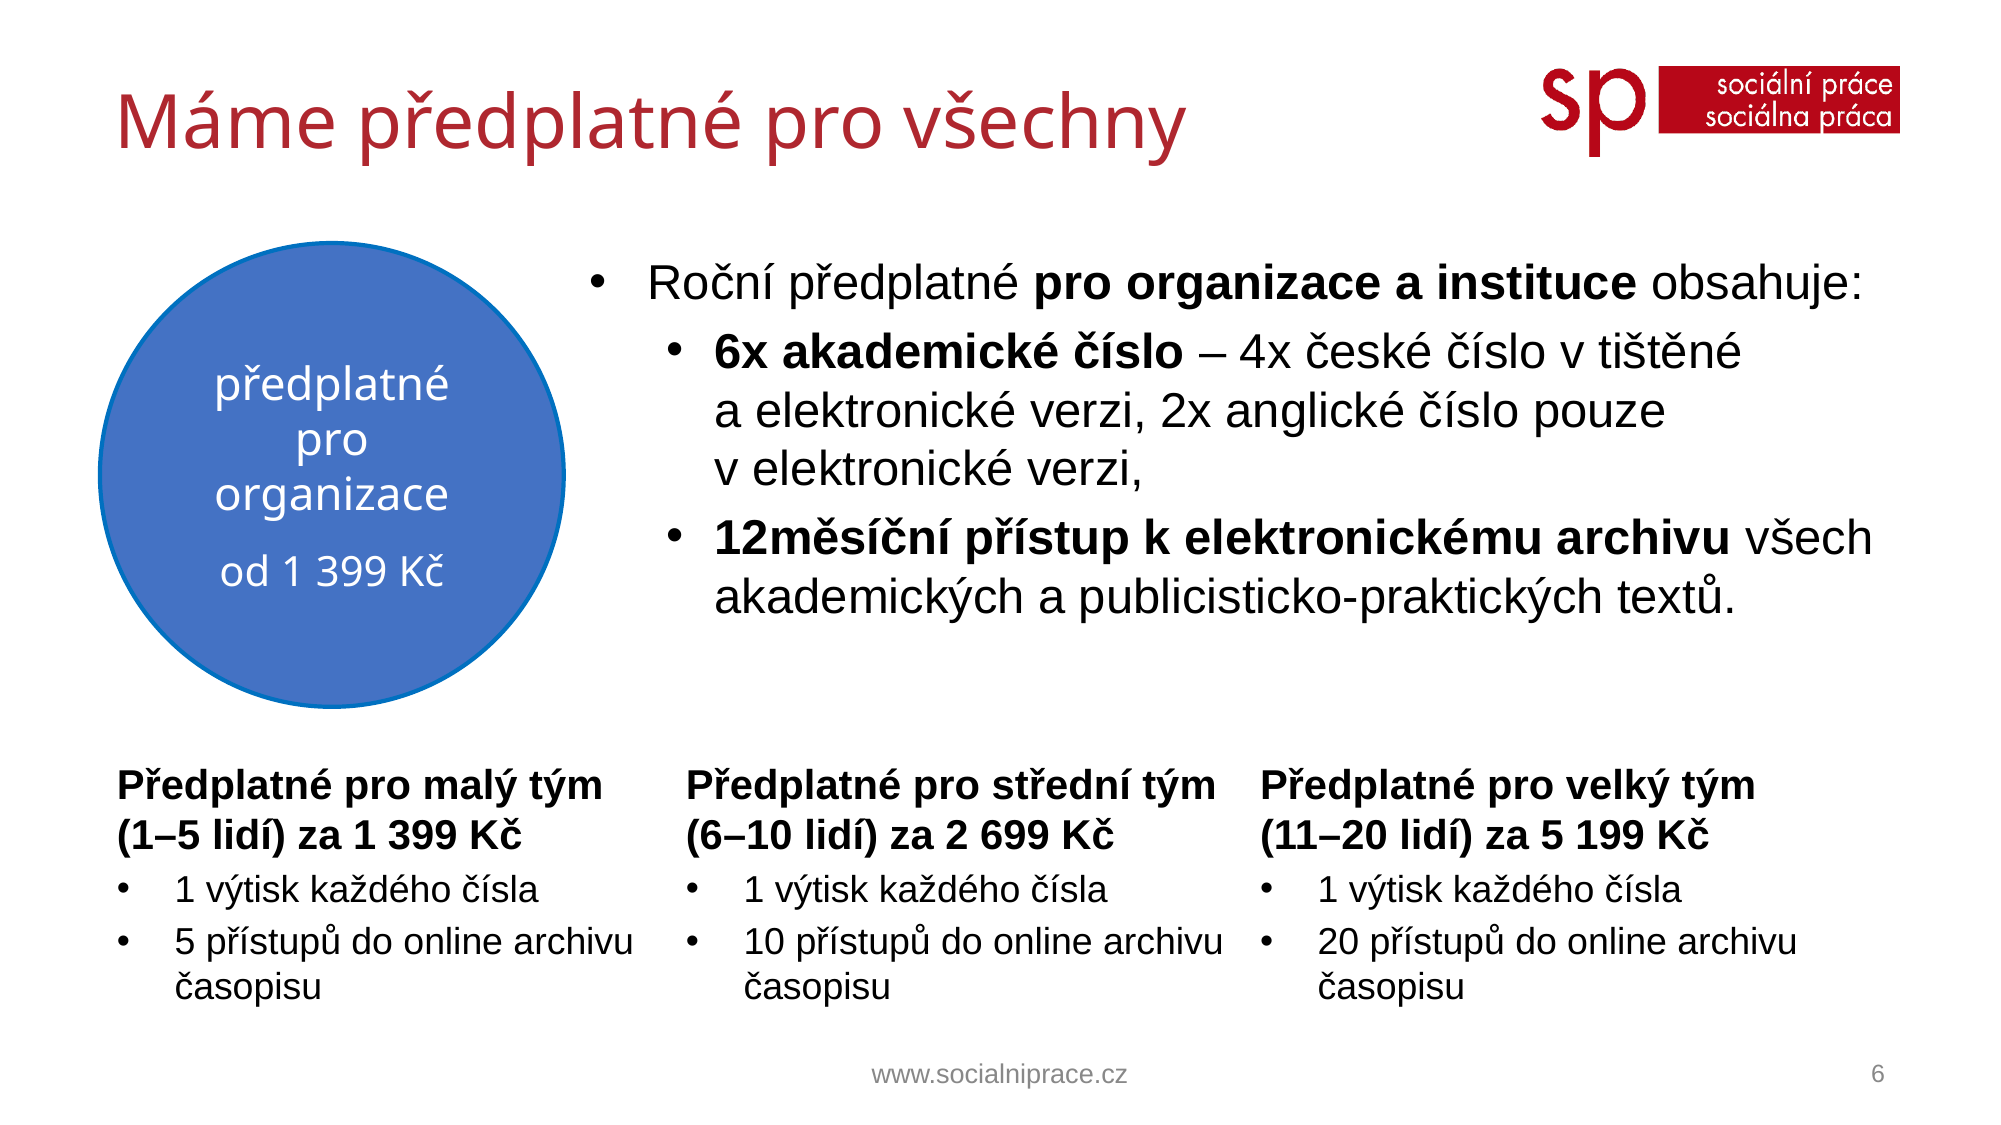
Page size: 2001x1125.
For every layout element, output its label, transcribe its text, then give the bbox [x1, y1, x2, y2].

text_box předplatné pro organizace od 1 399 Kč [99, 243, 564, 707]
text_box Předplatné pro malý tým (1–5 lidí) za 1 399 Kč 1 výtisk každého čísla 5 přístupů do online archivu časopisu [101, 750, 670, 1004]
footer www.socialniprace.cz [683, 1042, 1317, 1103]
picture [1540, 66, 1901, 158]
title Máme předplatné pro všechny [99, 66, 1900, 171]
text_box Předplatné pro střední tým (6–10 lidí) za 2 699 Kč 1 výtisk každého čísla 10 přístupů do online archivu časopisu [670, 750, 1240, 1004]
text_box Předplatné pro velký tým (11–20 lidí) za 5 199 Kč 1 výtisk každého čísla 20 přístupů do online archivu časopisu [1245, 750, 1815, 1004]
list Roční předplatné pro organizace a instituce obsahuje: 6x akademické číslo – 4x české číslo v tištěné a elektronické verzi, 2x anglické číslo pouze v elektronické verzi, 12měsíční přístup k elektronickému archivu všech akademických a publicisticko-praktických textů. [574, 243, 1900, 707]
slide_number ‹#› [1433, 1042, 1900, 1103]
